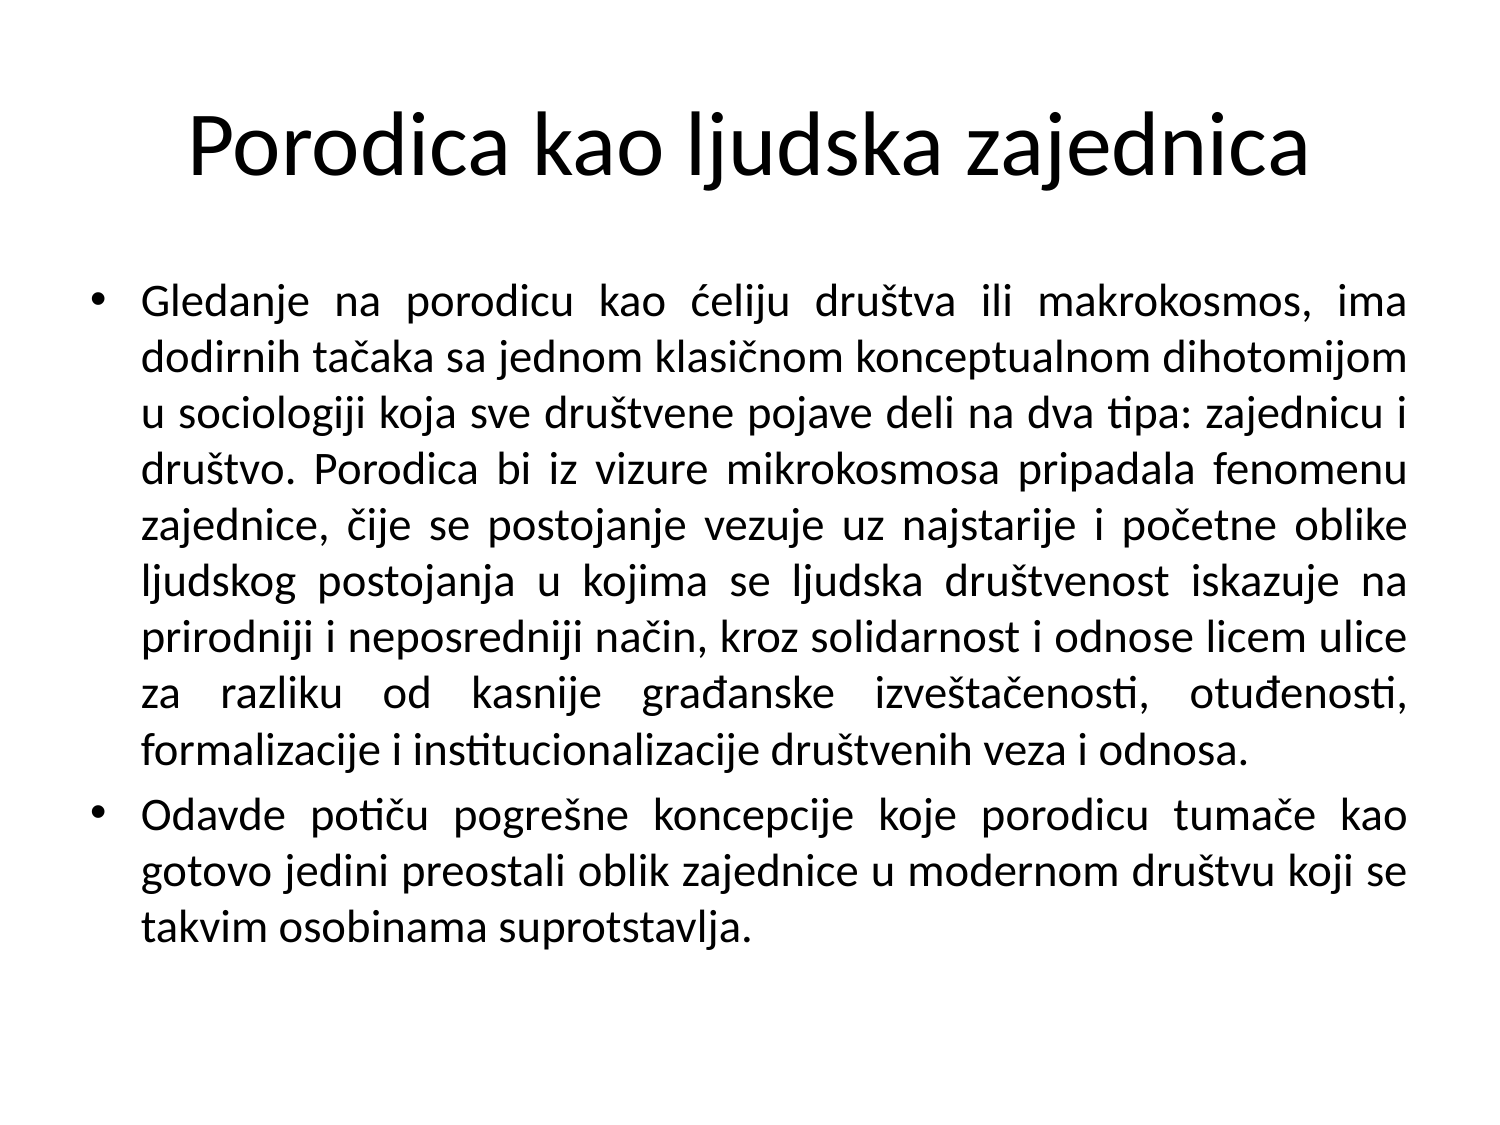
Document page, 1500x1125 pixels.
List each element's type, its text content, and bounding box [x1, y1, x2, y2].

list Gledanje na porodicu kao ćeliju društva ili makrokosmos, ima dodirnih tačaka sa jednom klasičnom konceptualnom dihotomijom u sociologiji koja sve društvene pojave deli na dva tipa: zajednicu i društvo. Porodica bi iz vizure mikrokosmosa pripadala fenomenu zajednice, čije se postojanje vezuje uz najstarije i početne oblike ljudskog postojanja u kojima se ljudska društvenost iskazuje na prirodniji i neposredniji način, kroz solidarnost i odnose licem ulice za razliku od kasnije građanske izveštačenosti, otuđenosti, formalizacije i institucionalizacije društvenih veza i odnosa. Odavde potiču pogrešne koncepcije koje porodicu tumače kao gotovo jedini preostali oblik zajednice u modernom društvu koji se takvim osobinama suprotstavlja. [75, 262, 1425, 1005]
title Porodica kao ljudska zajednica [75, 45, 1425, 233]
